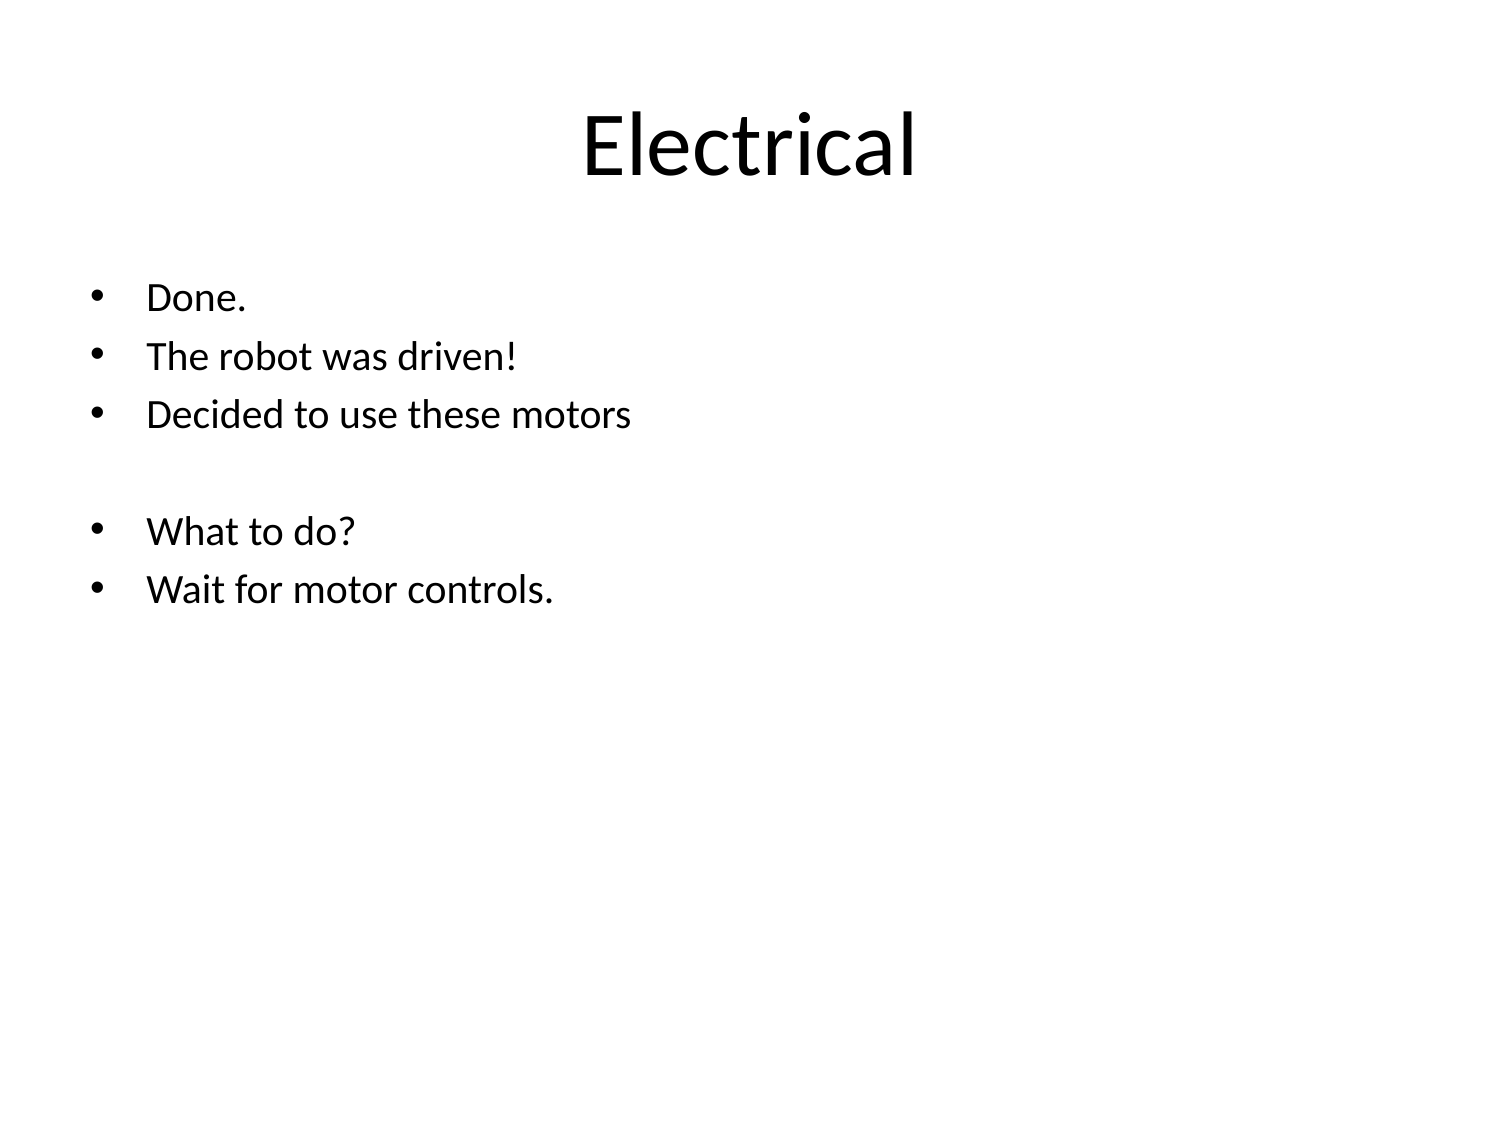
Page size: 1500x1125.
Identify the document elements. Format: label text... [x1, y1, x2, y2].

list Done. The robot was driven! Decided to use these motors What to do? Wait for motor controls. [75, 262, 1425, 1005]
title Electrical [75, 45, 1425, 233]
